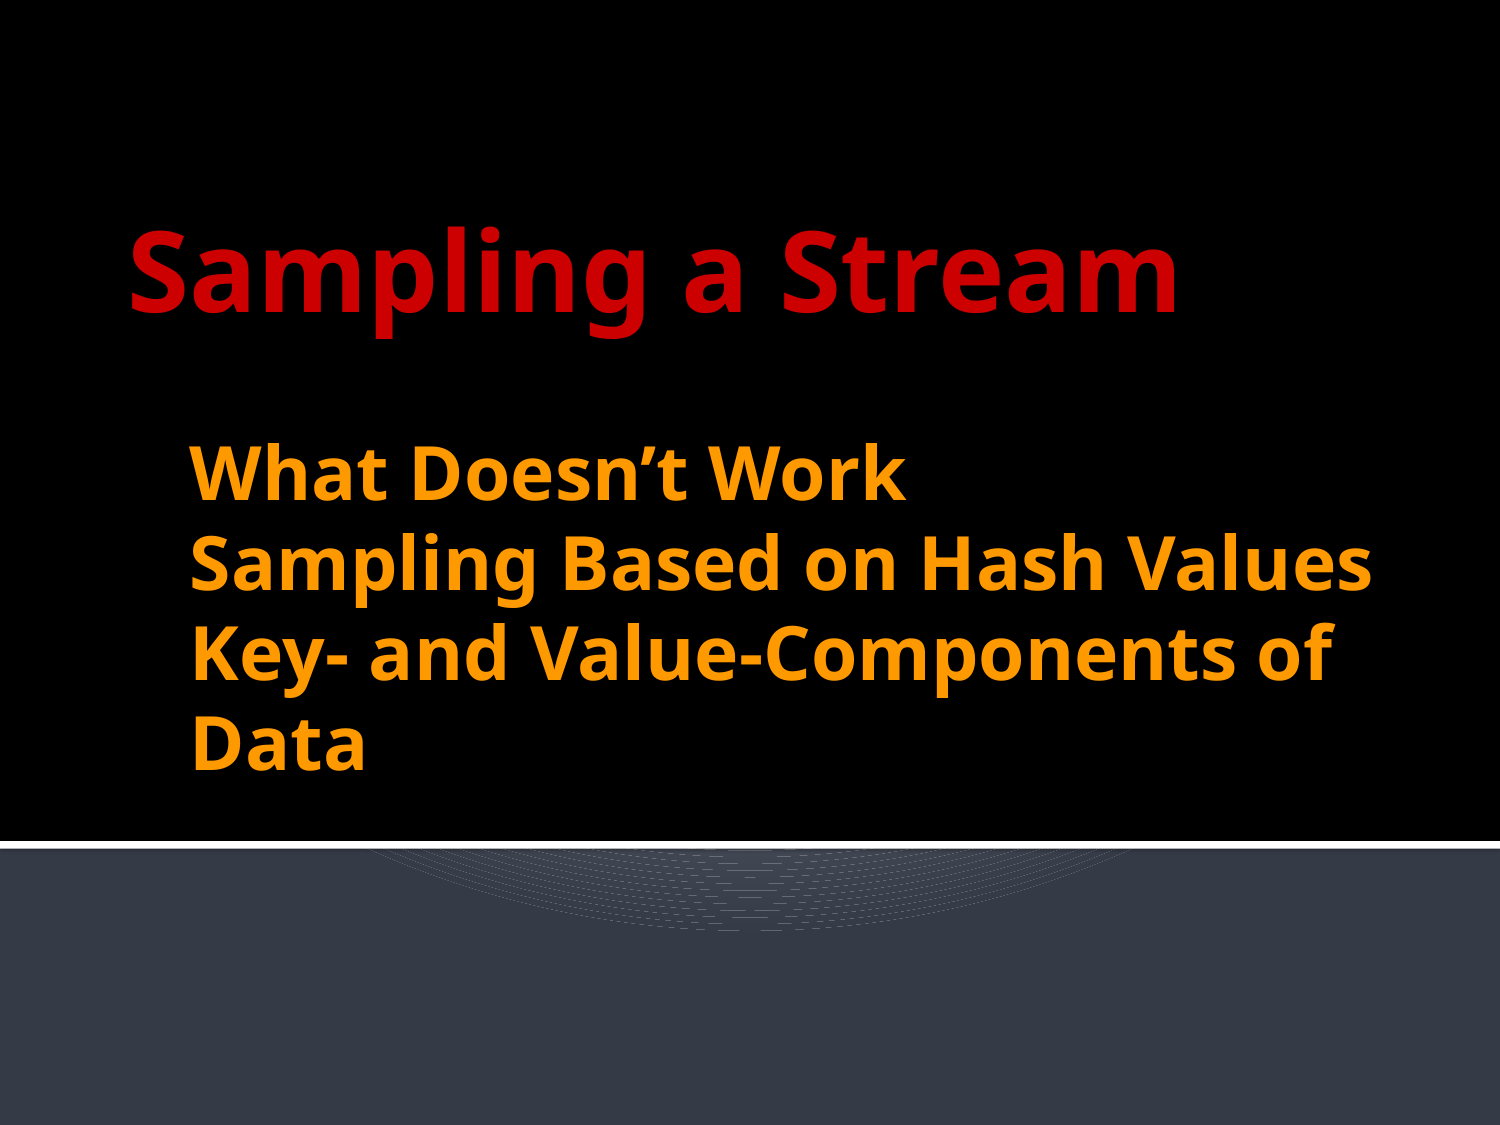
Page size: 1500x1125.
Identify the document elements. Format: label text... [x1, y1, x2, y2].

text_box Sampling a Stream [112, 200, 1388, 388]
title What Doesn’t Work Sampling Based on Hash Values Key- and Value-Components of Data [174, 425, 1413, 800]
